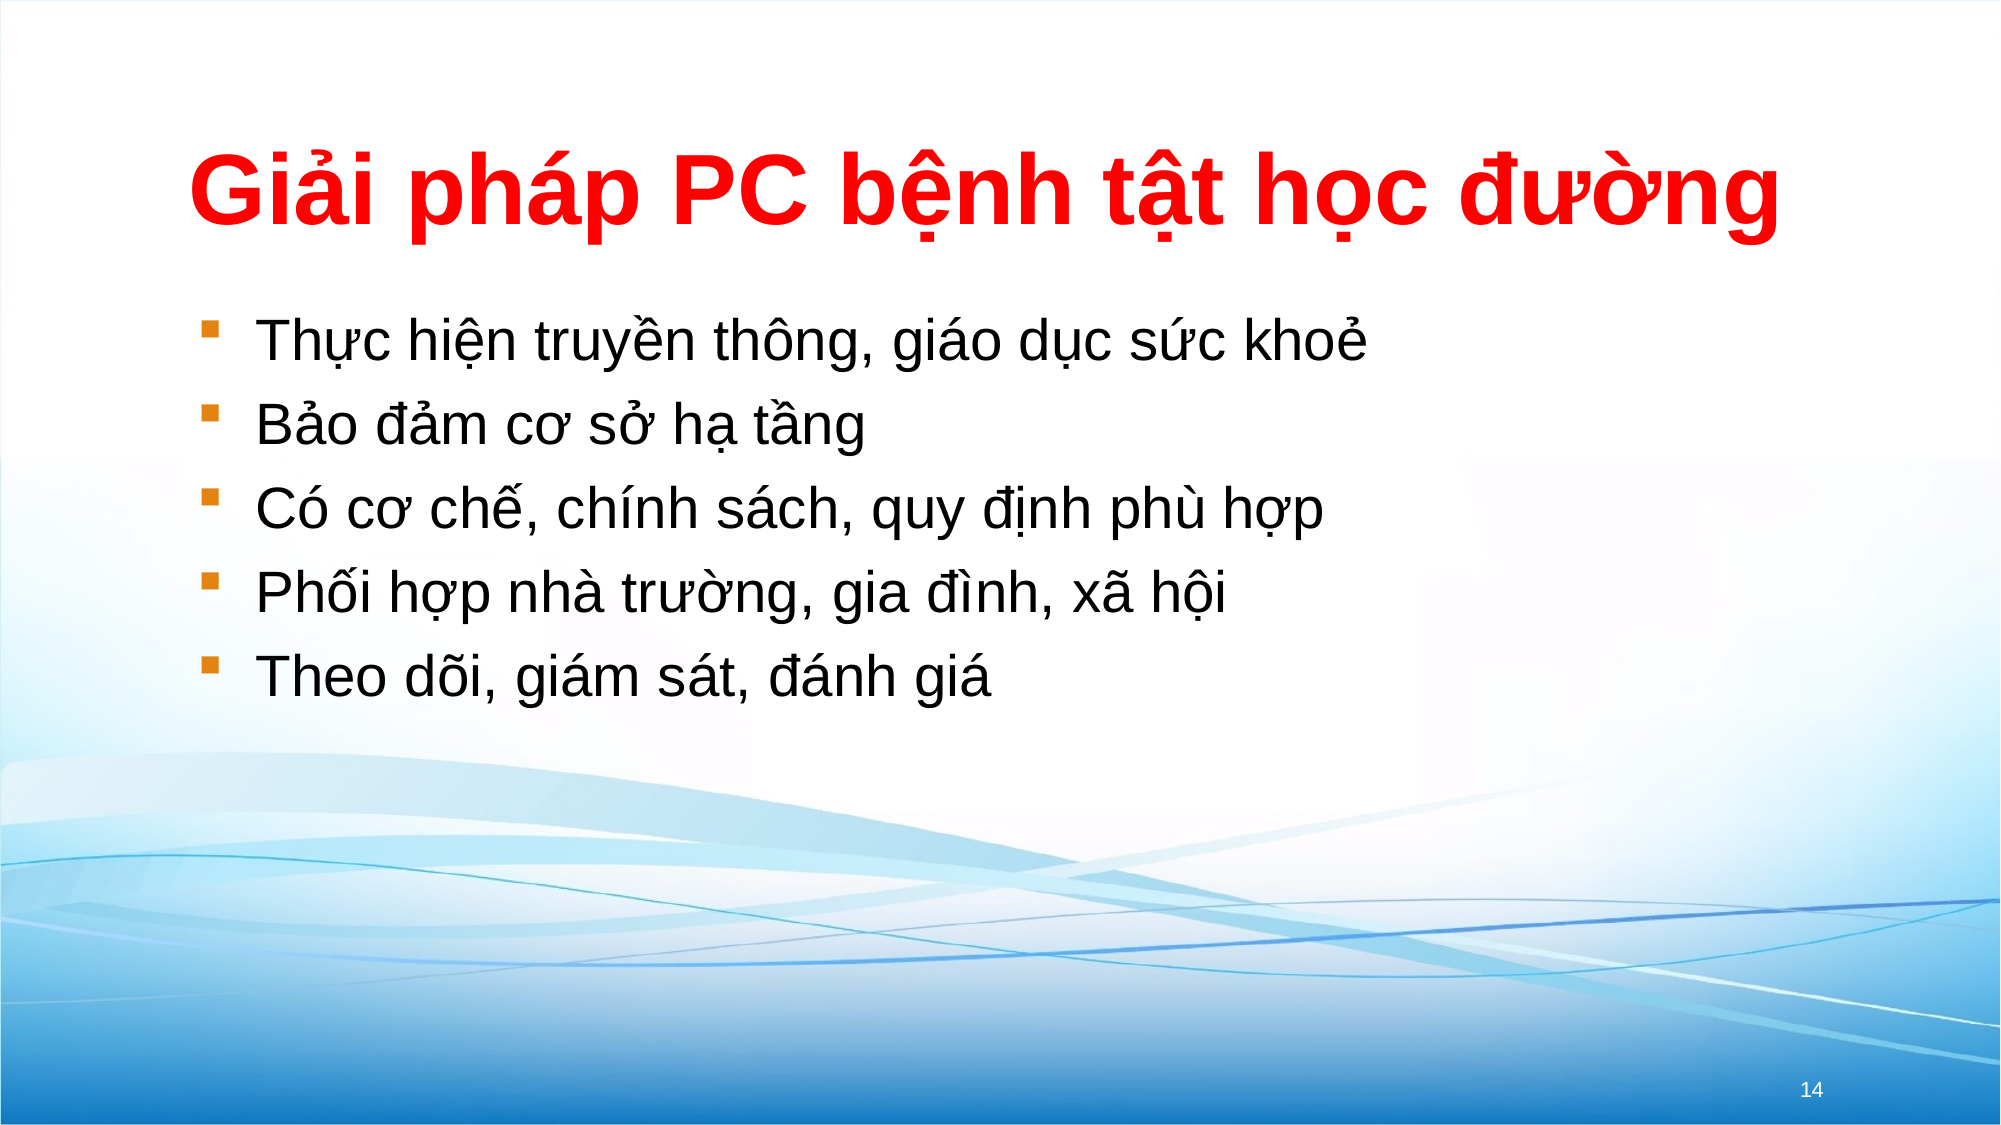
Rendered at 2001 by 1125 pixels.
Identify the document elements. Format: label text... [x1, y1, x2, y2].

text_box Thực hiện truyền thông, giáo dục sức khoẻ Bảo đảm cơ sở hạ tầng Có cơ chế, chính sách, quy định phù hợp Phối hợp nhà trường, gia đình, xã hội Theo dõi, giám sát, đánh giá [194, 285, 1373, 708]
slide_number 14 [1793, 1075, 1833, 1125]
picture [0, 0, 2001, 1125]
title Giải pháp PC bệnh tật học đường [184, 38, 1878, 313]
